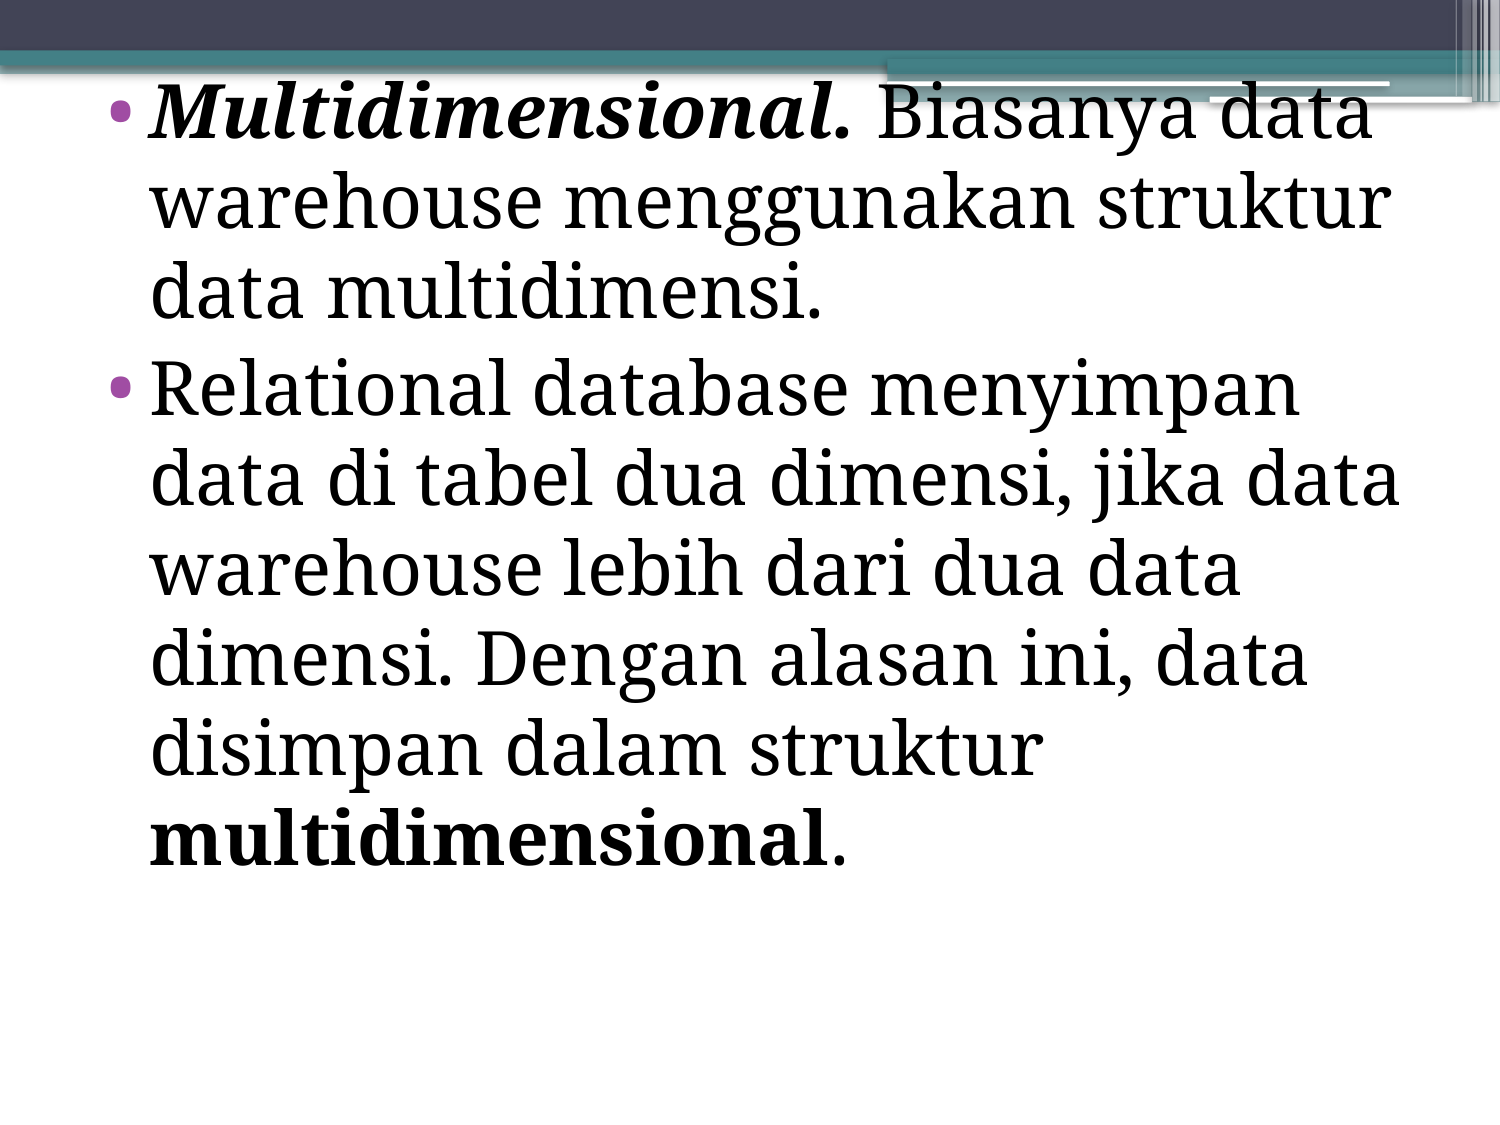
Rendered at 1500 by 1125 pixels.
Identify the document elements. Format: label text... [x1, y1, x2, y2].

list Multidimensional. Biasanya data warehouse menggunakan struktur data multidimensi. Relational database menyimpan data di tabel dua dimensi, jika data warehouse lebih dari dua data dimensi. Dengan alasan ini, data disimpan dalam struktur multidimensional. [75, 56, 1425, 1087]
